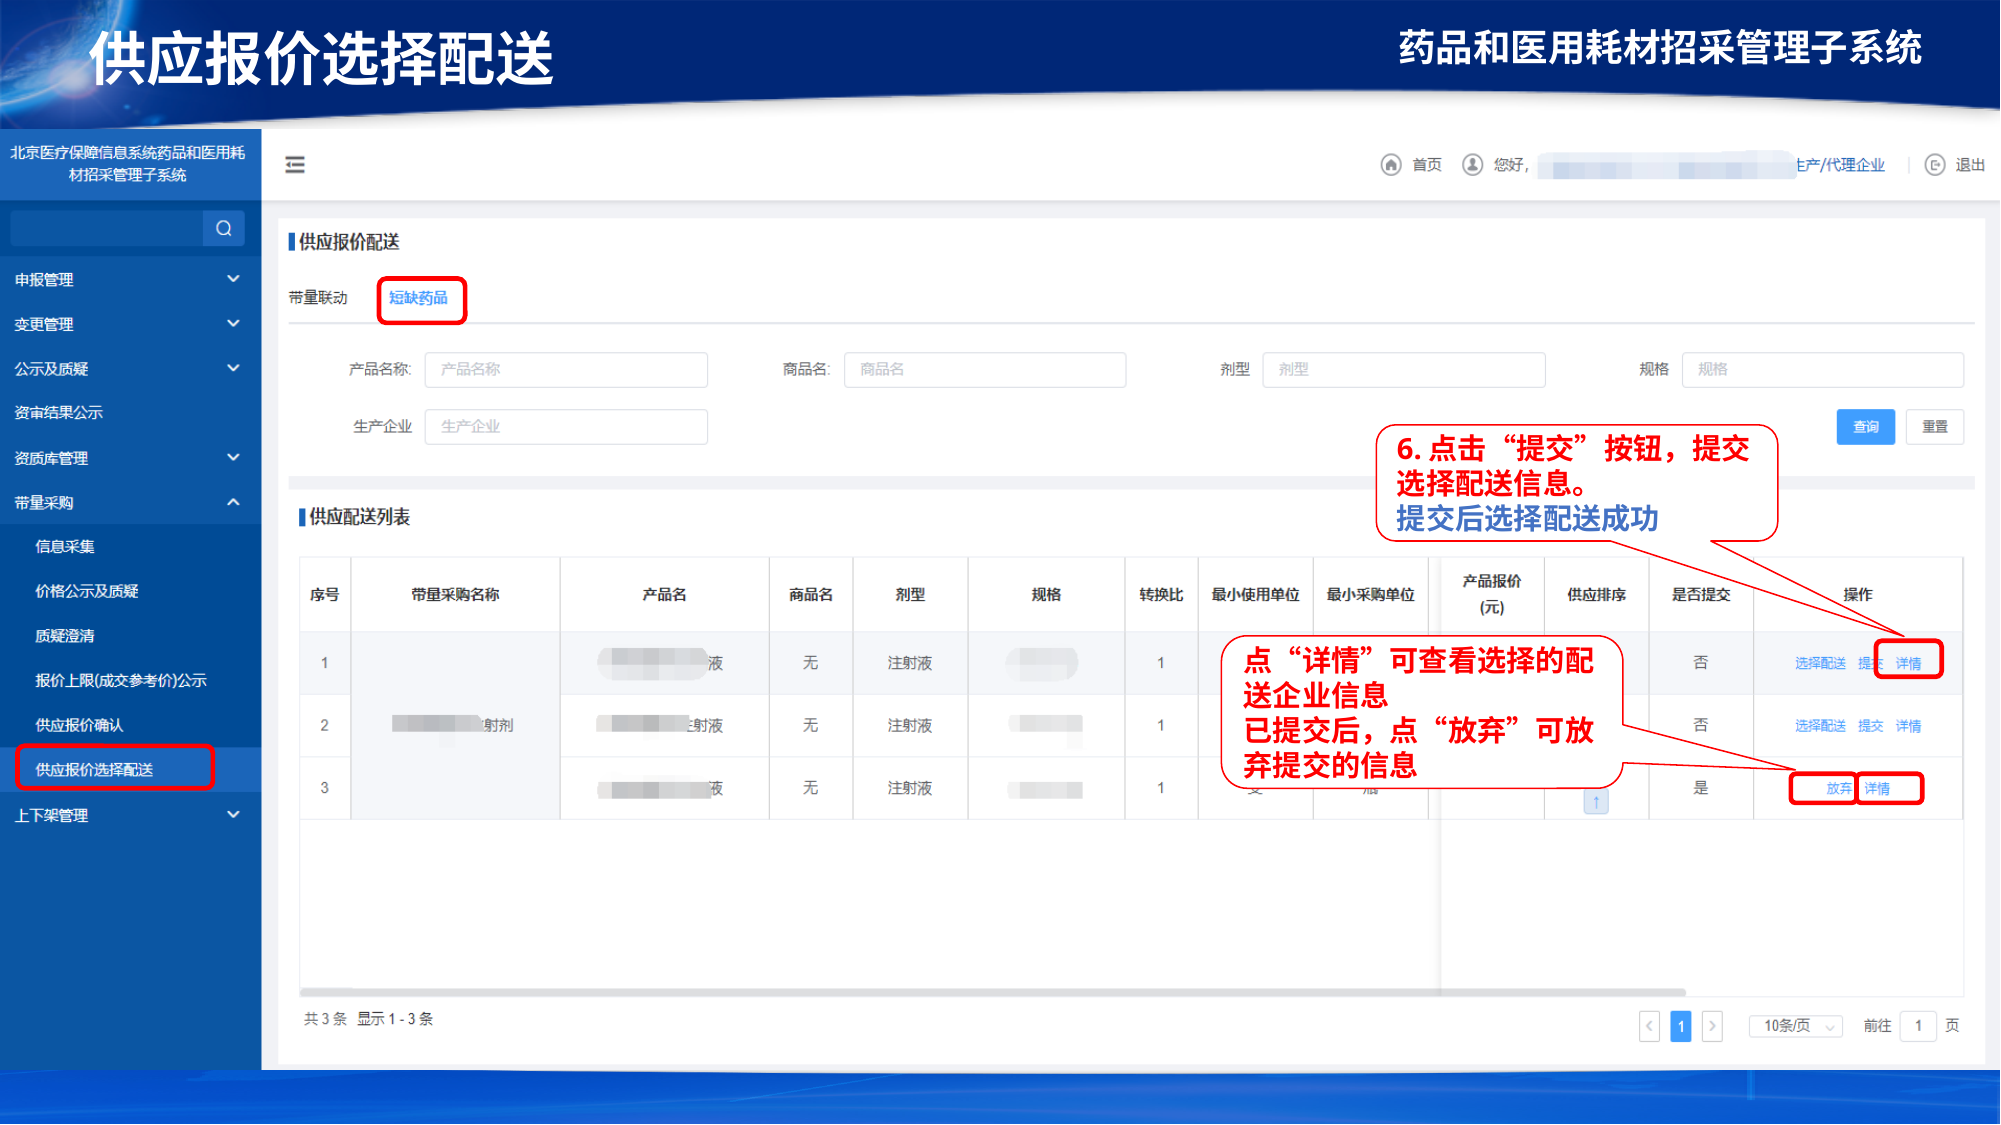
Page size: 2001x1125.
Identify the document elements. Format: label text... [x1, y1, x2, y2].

picture [0, 0, 2000, 1124]
title 供应报价选择配送 [73, 22, 1135, 81]
